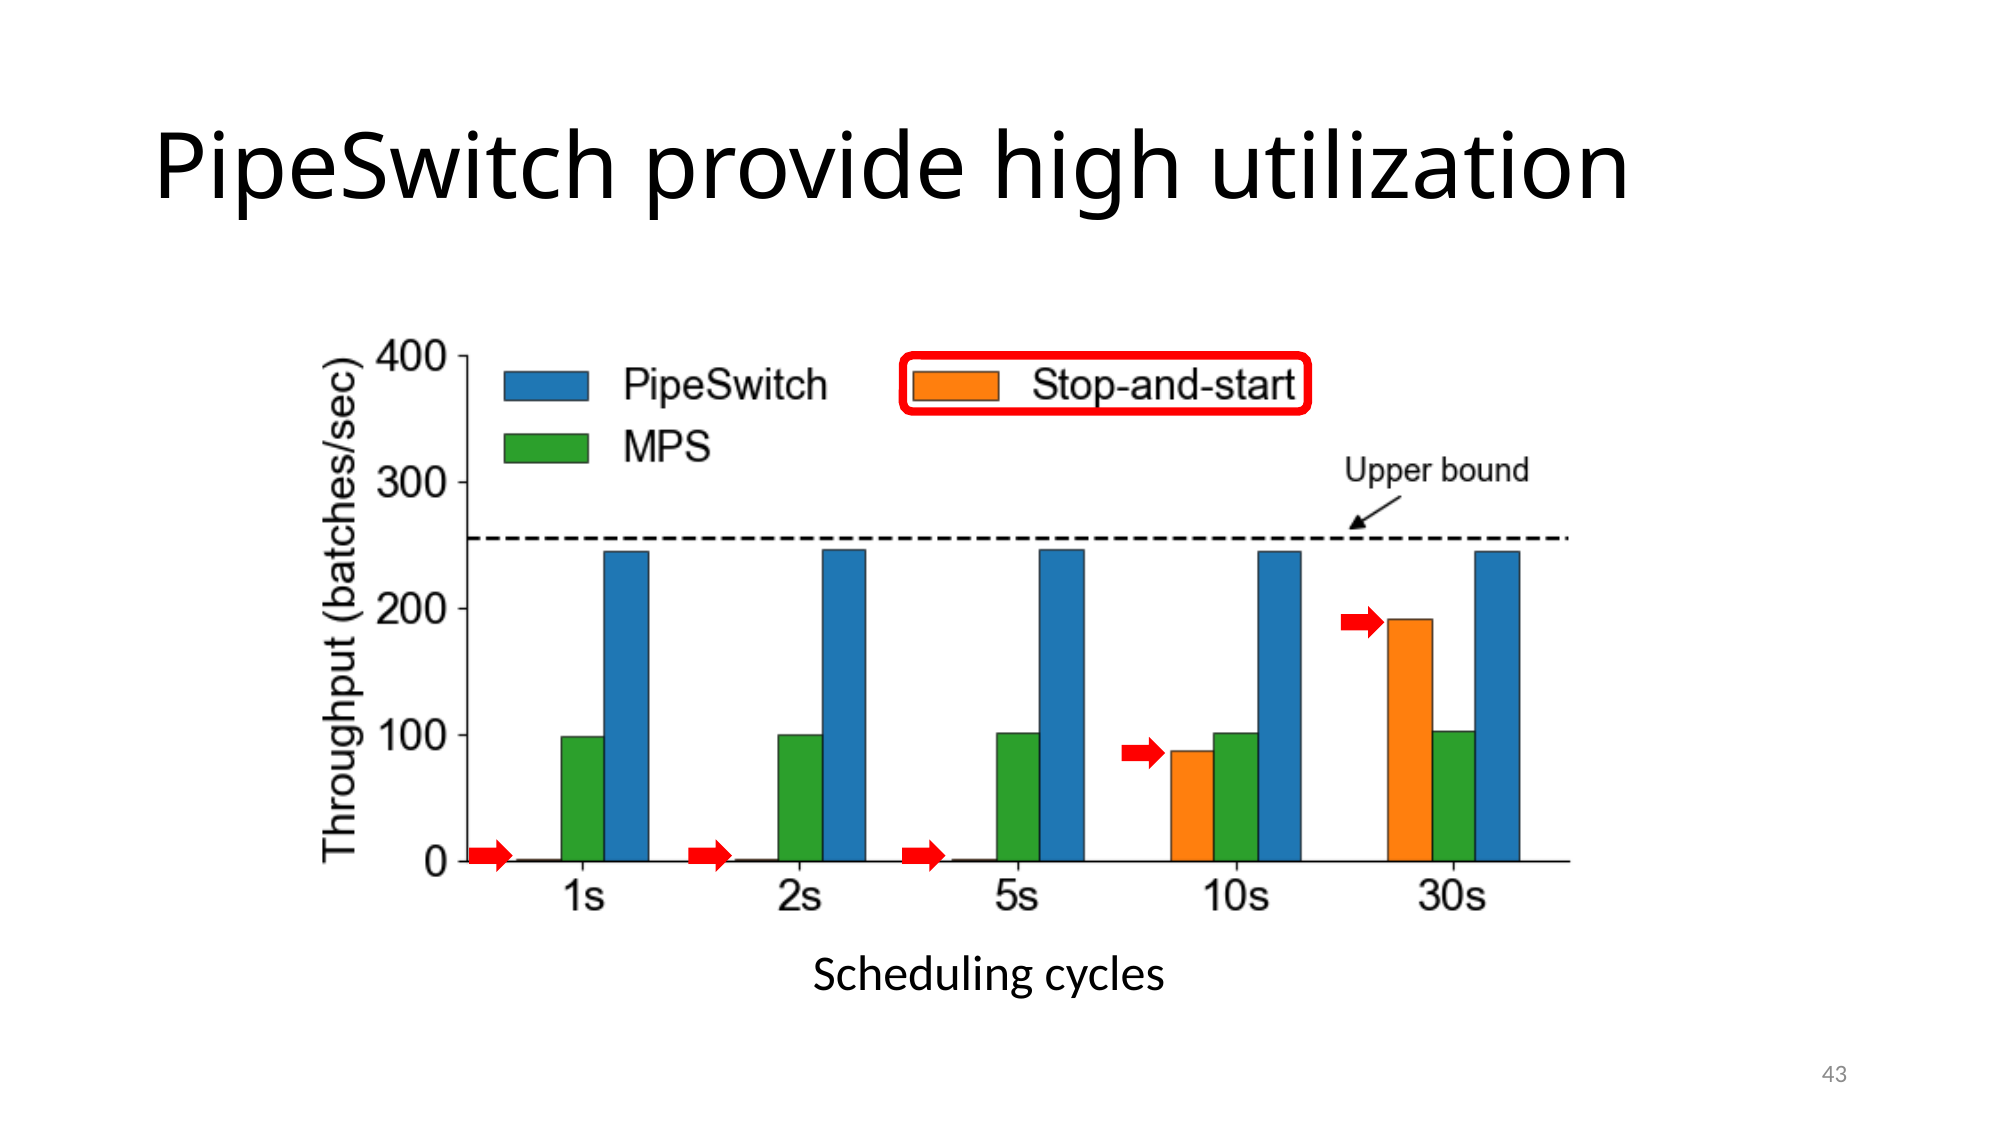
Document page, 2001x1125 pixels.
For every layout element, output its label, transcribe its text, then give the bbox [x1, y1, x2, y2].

text_box Scheduling cycles [798, 934, 1181, 1008]
title PipeSwitch provide high utilization [137, 59, 1863, 278]
slide_number 43 [1412, 1042, 1863, 1103]
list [289, 277, 1711, 934]
